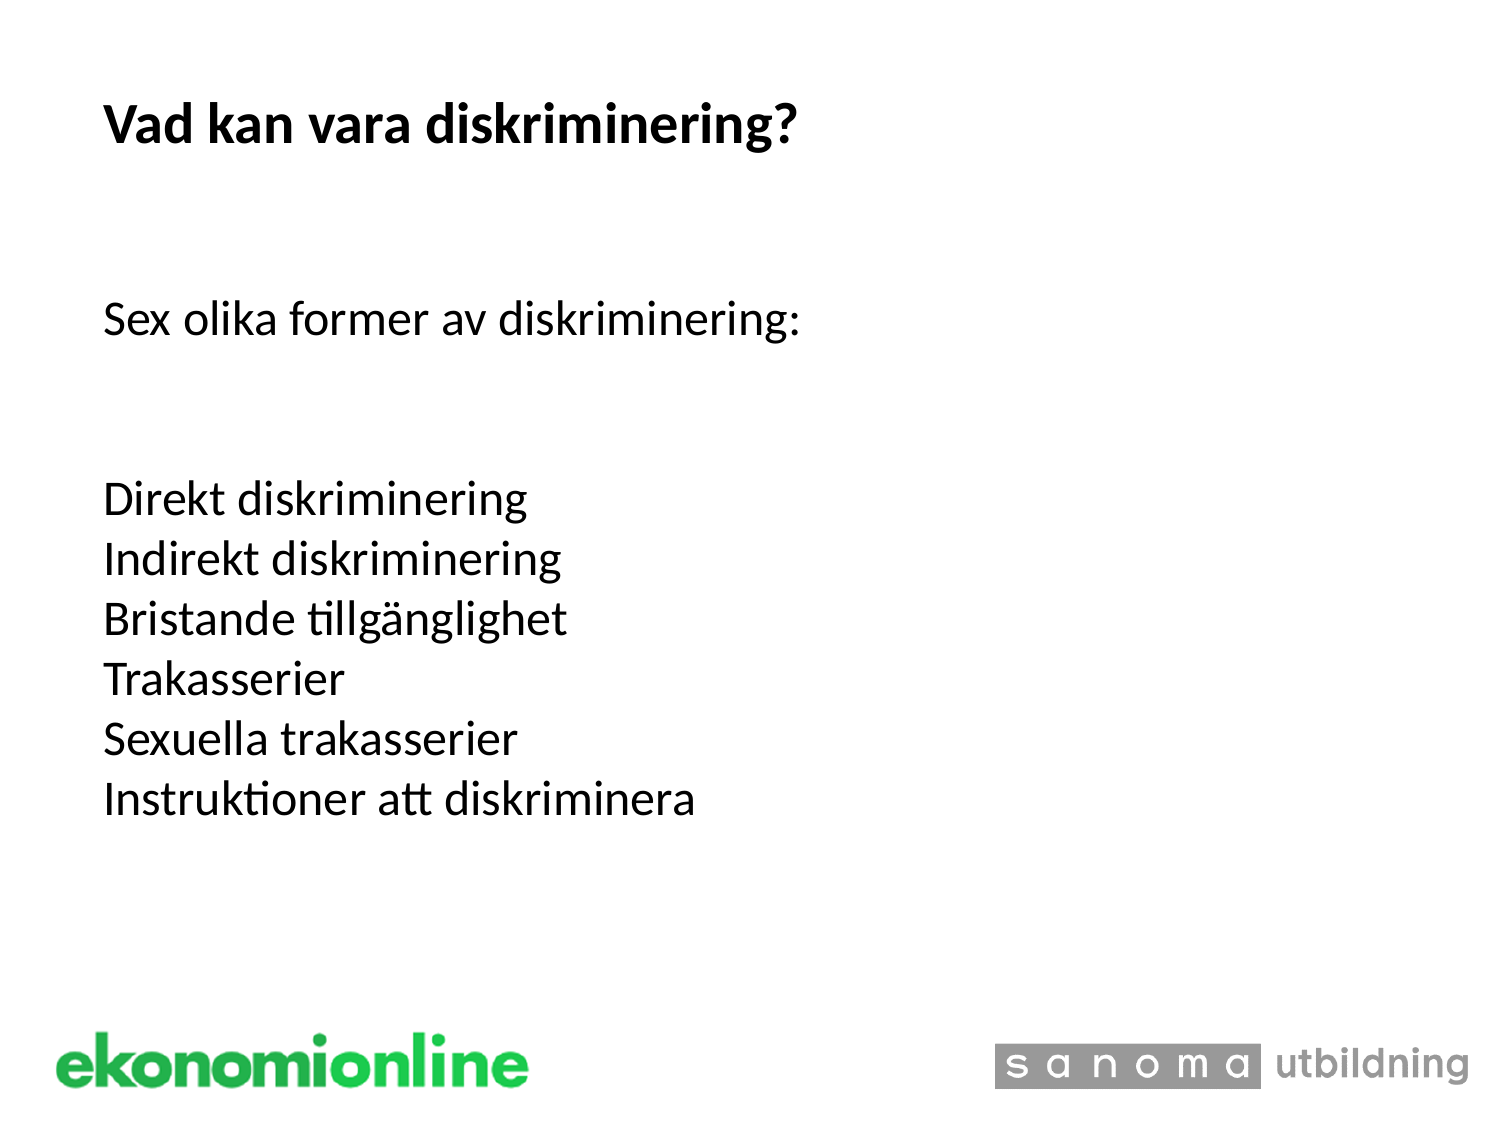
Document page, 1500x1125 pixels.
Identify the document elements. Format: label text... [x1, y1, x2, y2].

text_box Vad kan vara diskriminering? Sex olika former av diskriminering: Direkt diskriminering Indirekt diskriminering Bristande tillgänglighet Trakasserier Sexuella trakasserier Instruktioner att diskriminera [88, 78, 1400, 833]
picture [38, 1021, 539, 1096]
picture [987, 1035, 1475, 1096]
